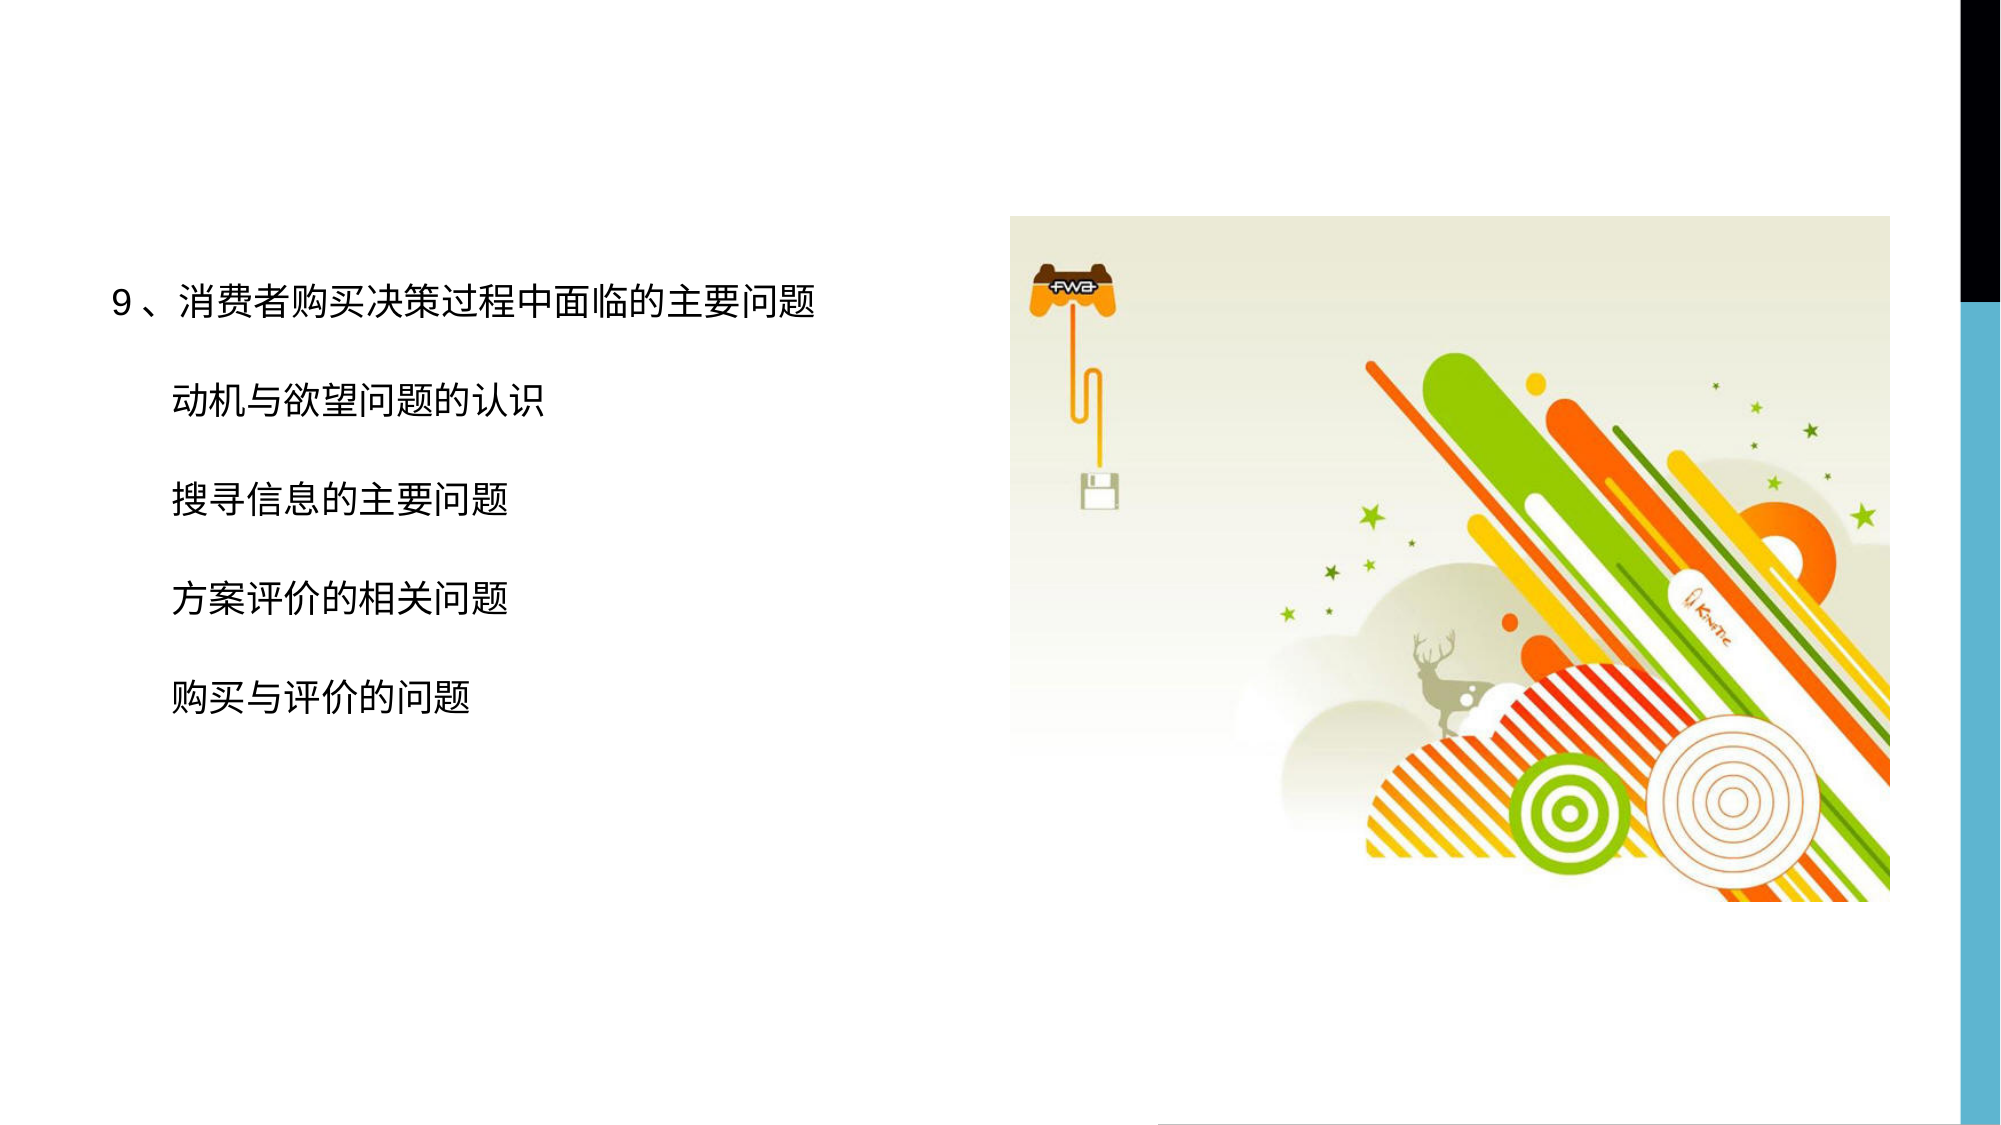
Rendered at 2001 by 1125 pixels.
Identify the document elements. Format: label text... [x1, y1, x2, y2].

text_box 9、消费者购买决策过程中面临的主要问题 动机与欲望问题的认识 搜寻信息的主要问题 方案评价的相关问题 购买与评价的问题 [96, 216, 982, 727]
picture [0, 0, 2001, 1125]
